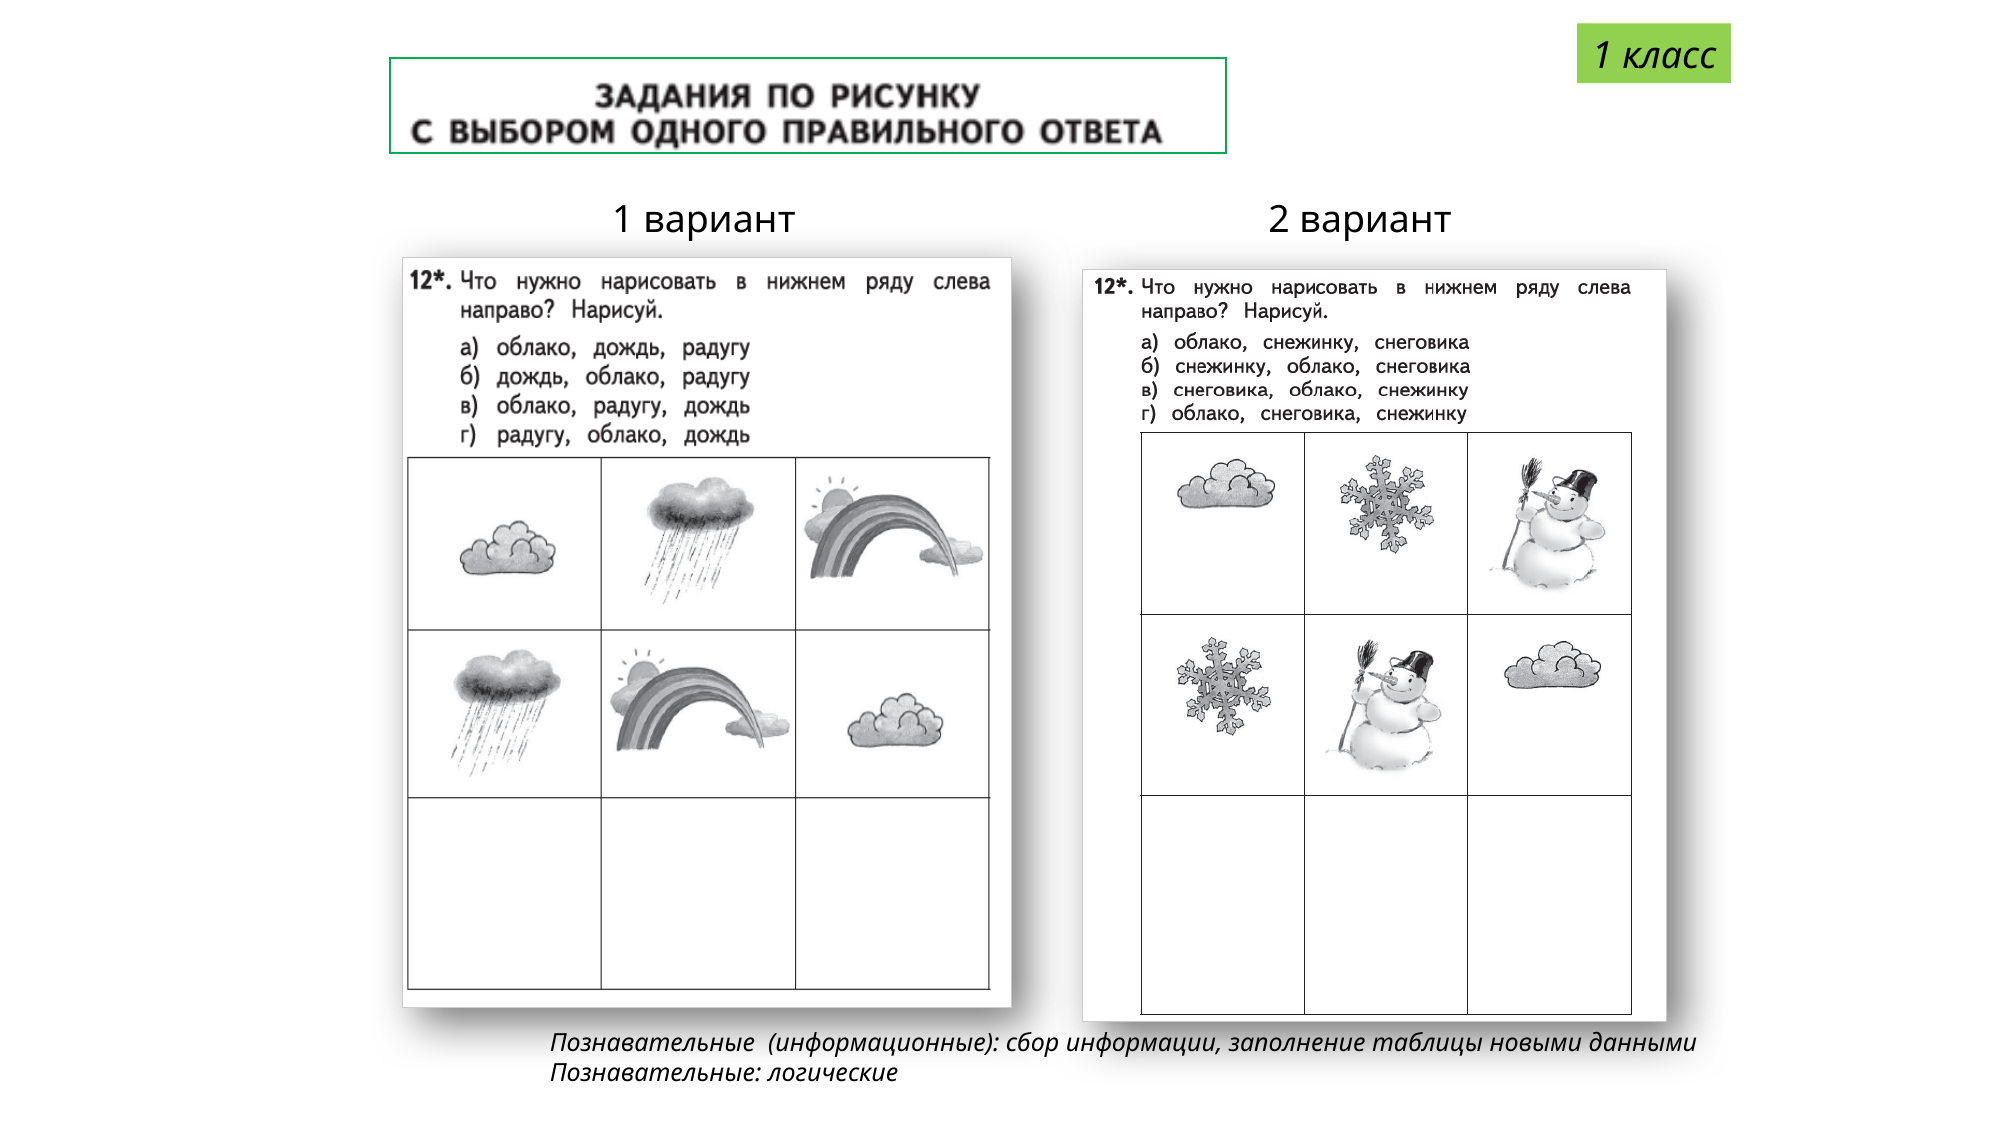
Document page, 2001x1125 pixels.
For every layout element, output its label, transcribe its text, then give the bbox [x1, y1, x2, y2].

text_box 2 вариант [1253, 187, 1467, 248]
text_box 1 вариант [597, 187, 811, 248]
picture [1081, 269, 1668, 1023]
text_box Познавательные (информационные): сбор информации, заполнение таблицы новыми данными Познавательные: логические [534, 1019, 1715, 1095]
text_box 1 класс [1577, 23, 1732, 84]
picture [402, 257, 1012, 1008]
picture [390, 58, 1226, 153]
